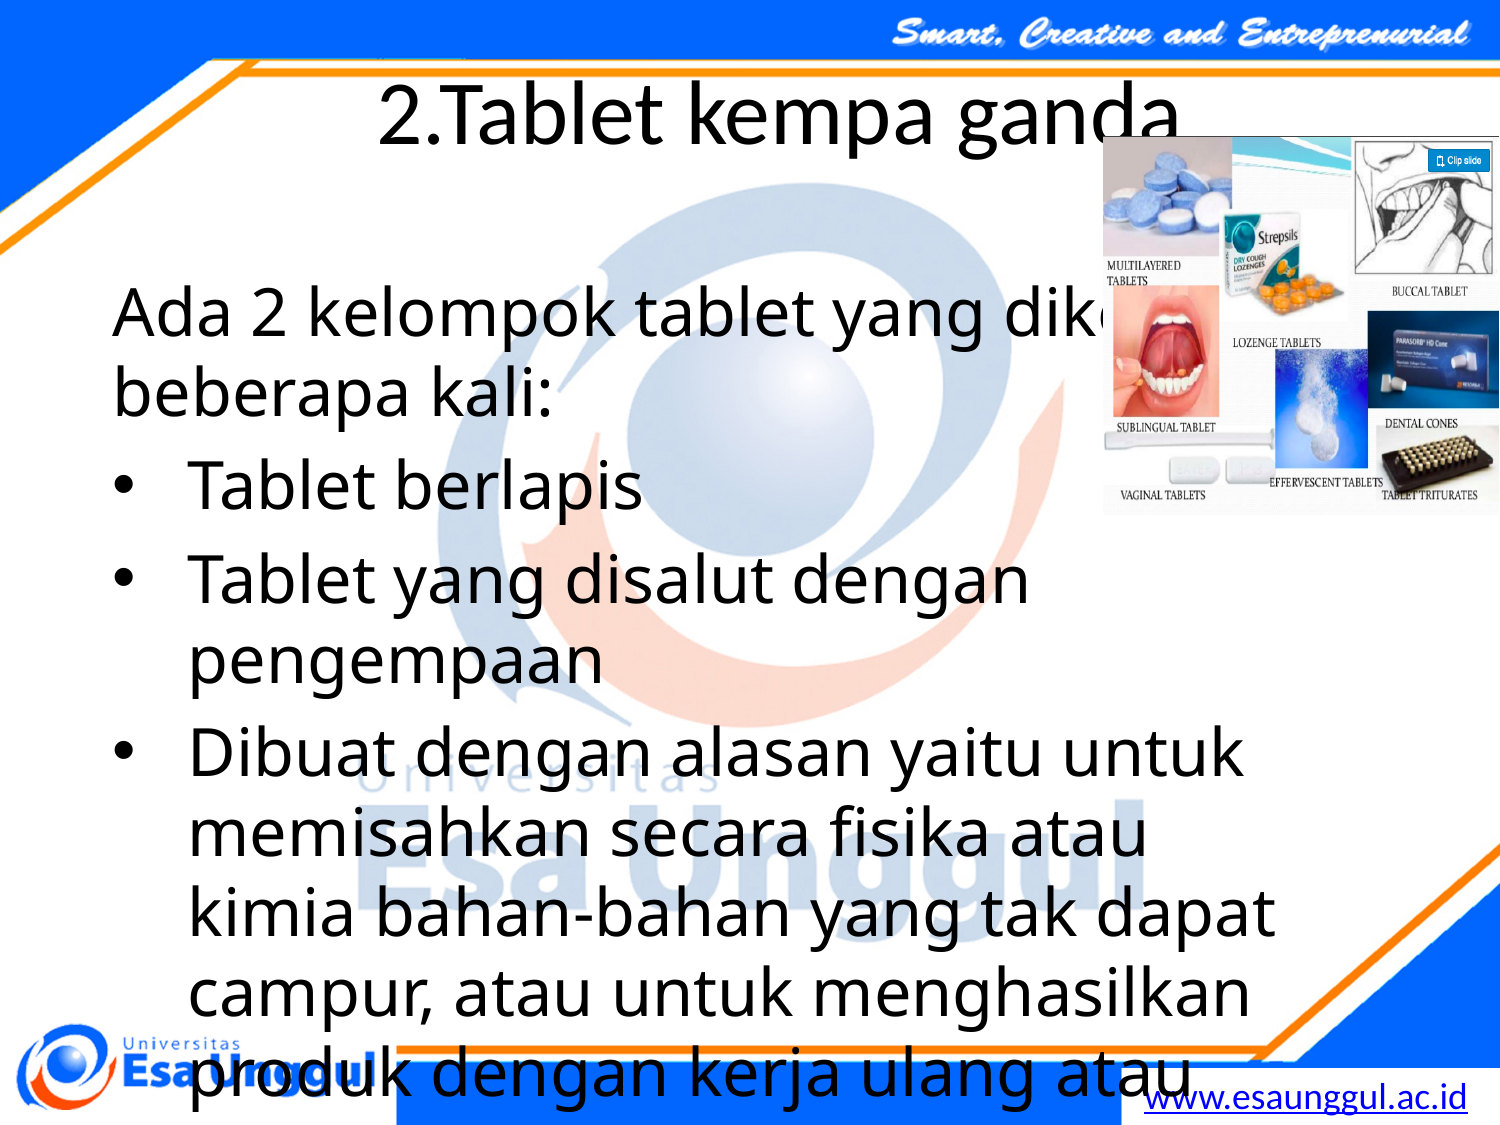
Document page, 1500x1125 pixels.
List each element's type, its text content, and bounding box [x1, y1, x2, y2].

picture [0, 0, 1500, 1125]
title 2.Tablet kempa ganda [80, 45, 1480, 233]
list Ada 2 kelompok tablet yang dikempa beberapa kali: Tablet berlapis Tablet yang disalut dengan pengempaan Dibuat dengan alasan yaitu untuk memisahkan secara fisika atau kimia bahan-bahan yang tak dapat campur, atau untuk menghasilkan produk dengan kerja ulang atau produk dengan kerja diperpanjang. [97, 262, 1353, 1005]
